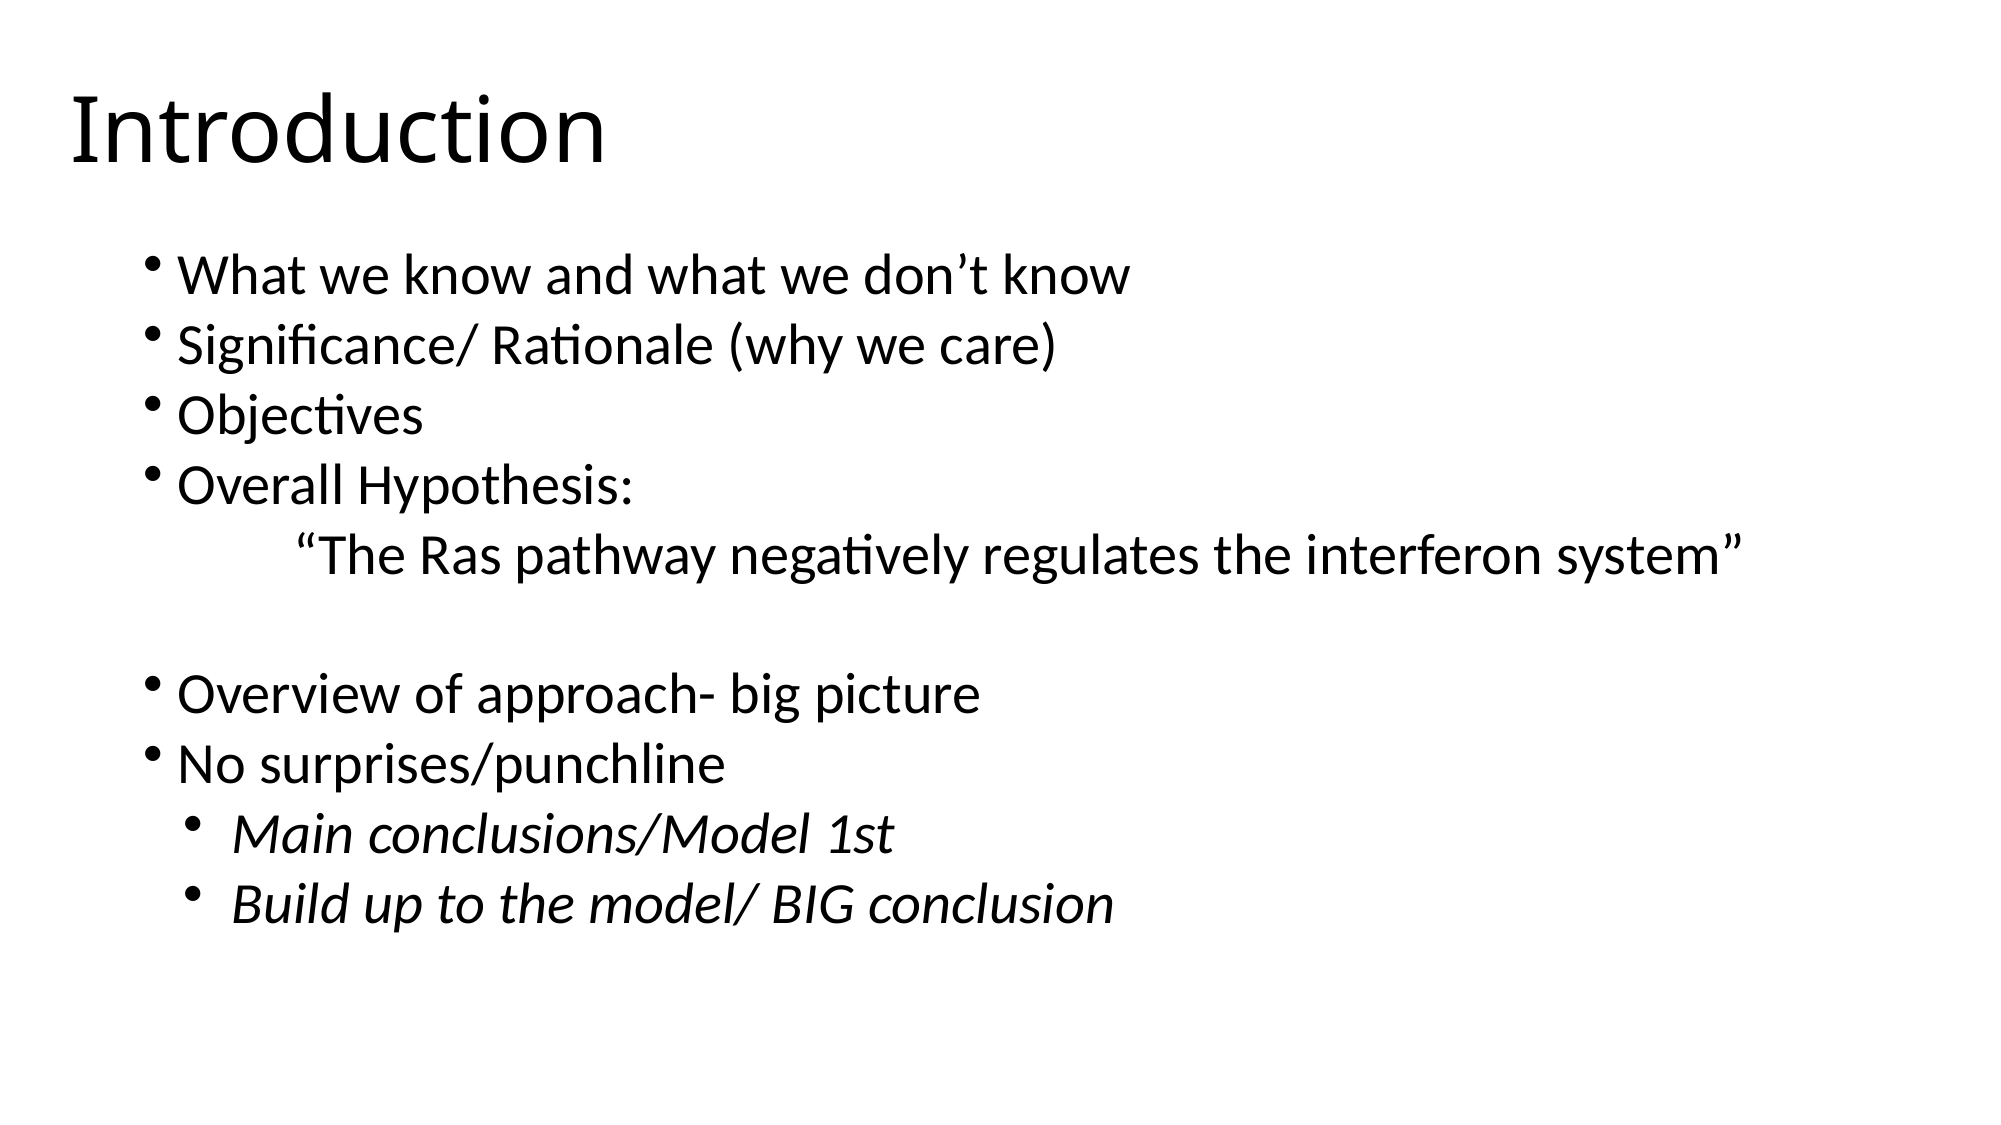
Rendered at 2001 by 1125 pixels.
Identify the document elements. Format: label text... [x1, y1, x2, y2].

text_box What we know and what we don’t know Significance/ Rationale (why we care) Objectives Overall Hypothesis: “The Ras pathway negatively regulates the interferon system” Overview of approach- big picture No surprises/punchline Main conclusions/Model 1st Build up to the model/ BIG conclusion [128, 228, 1941, 1013]
title Introduction [55, 38, 1331, 227]
